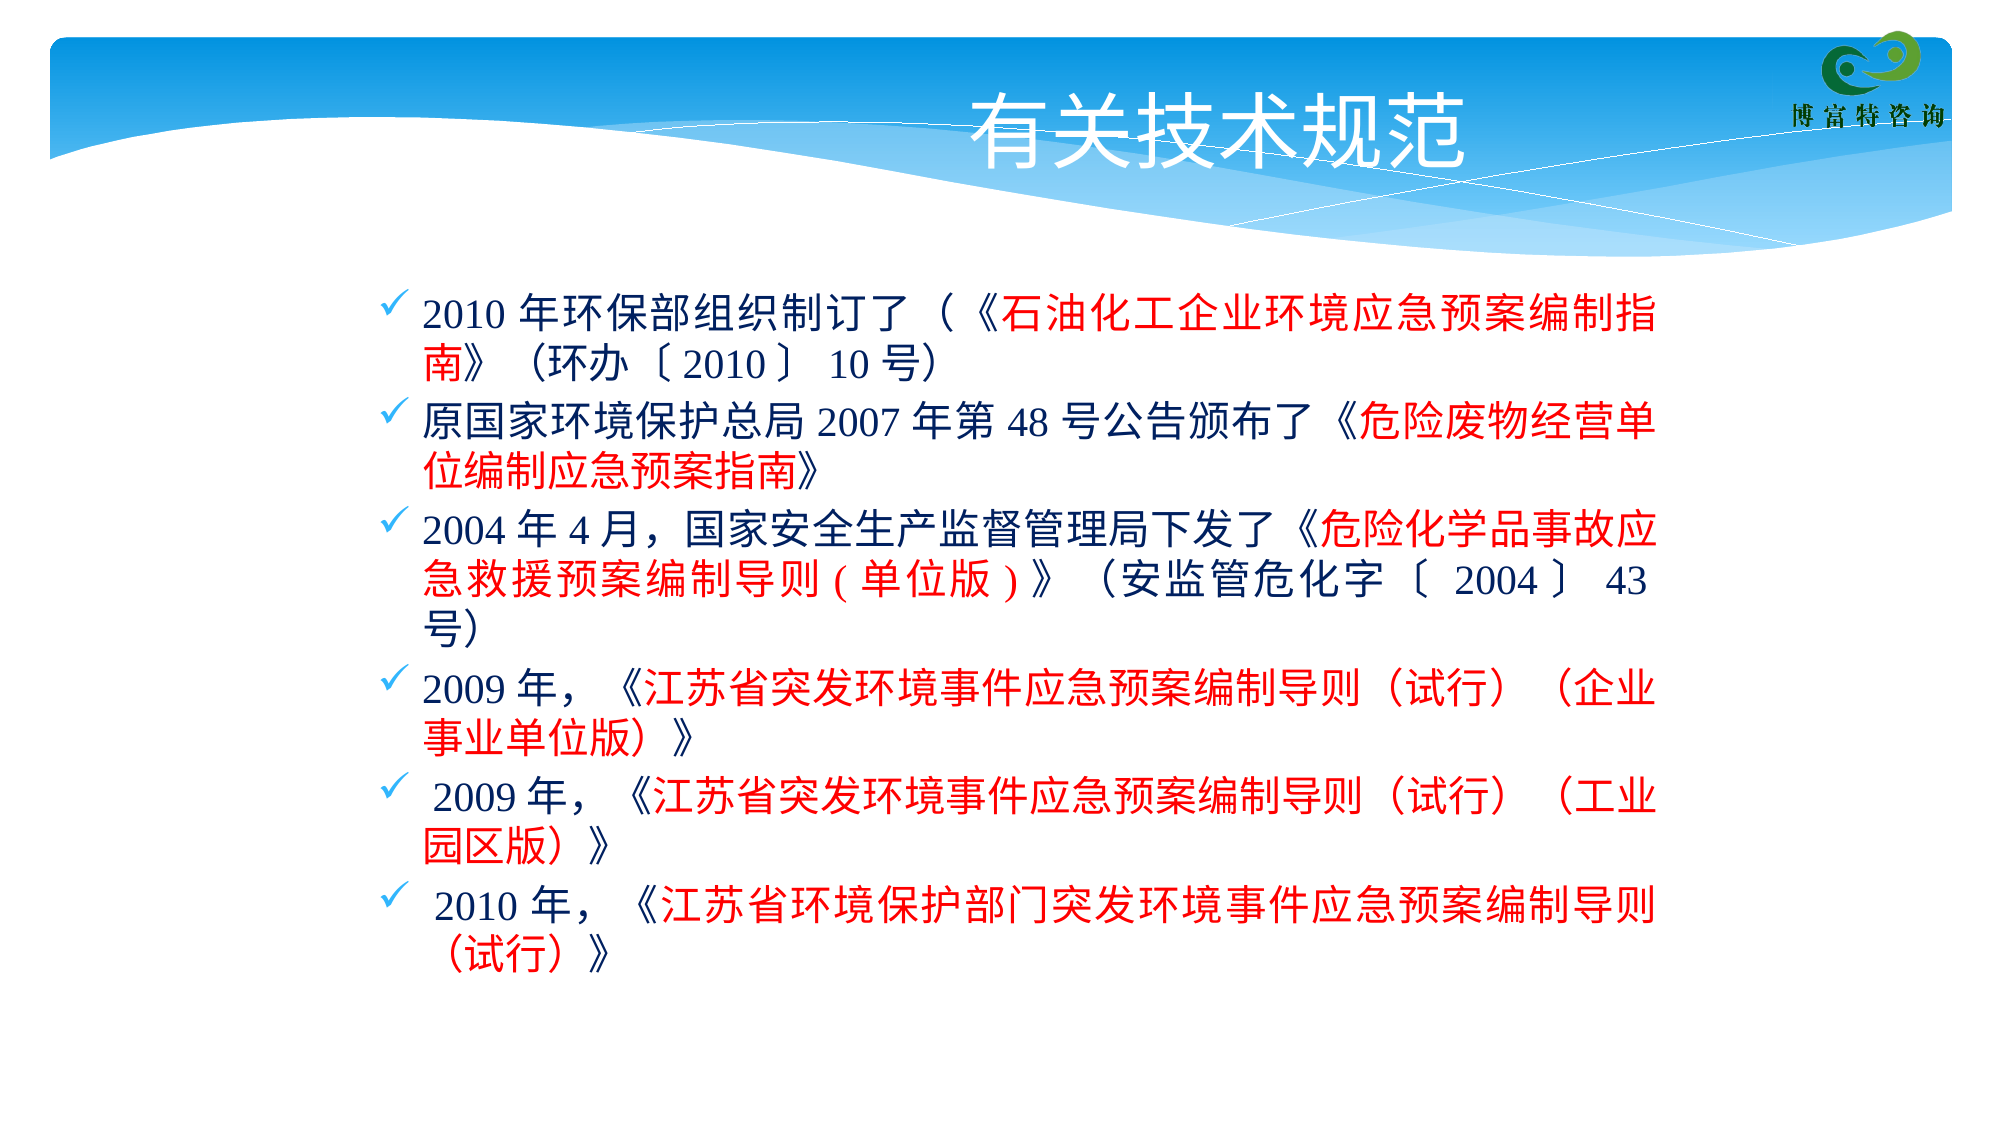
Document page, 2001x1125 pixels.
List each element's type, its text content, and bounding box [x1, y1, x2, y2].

text_box 有关技术规范 [953, 71, 1483, 187]
list 2010年环保部组织制订了（《石油化工企业环境应急预案编制指南》（环办〔2010〕10号） 原国家环境保护总局2007年第48号公告颁布了《危险废物经营单位编制应急预案指南》 2004年4月，国家安全生产监督管理局下发了《危险化学品事故应急救援预案编制导则(单位版)》（安监管危化字〔 2004〕43号） 2009年，《江苏省突发环境事件应急预案编制导则（试行）（企业事业单位版）》 2009年，《江苏省突发环境事件应急预案编制导则（试行）（工业园区版）》 2010年，《江苏省环境保护部门突发环境事件应急预案编制导则（试行）》 [361, 278, 1673, 1036]
picture [1888, 48, 1903, 62]
picture [1772, 30, 1969, 131]
